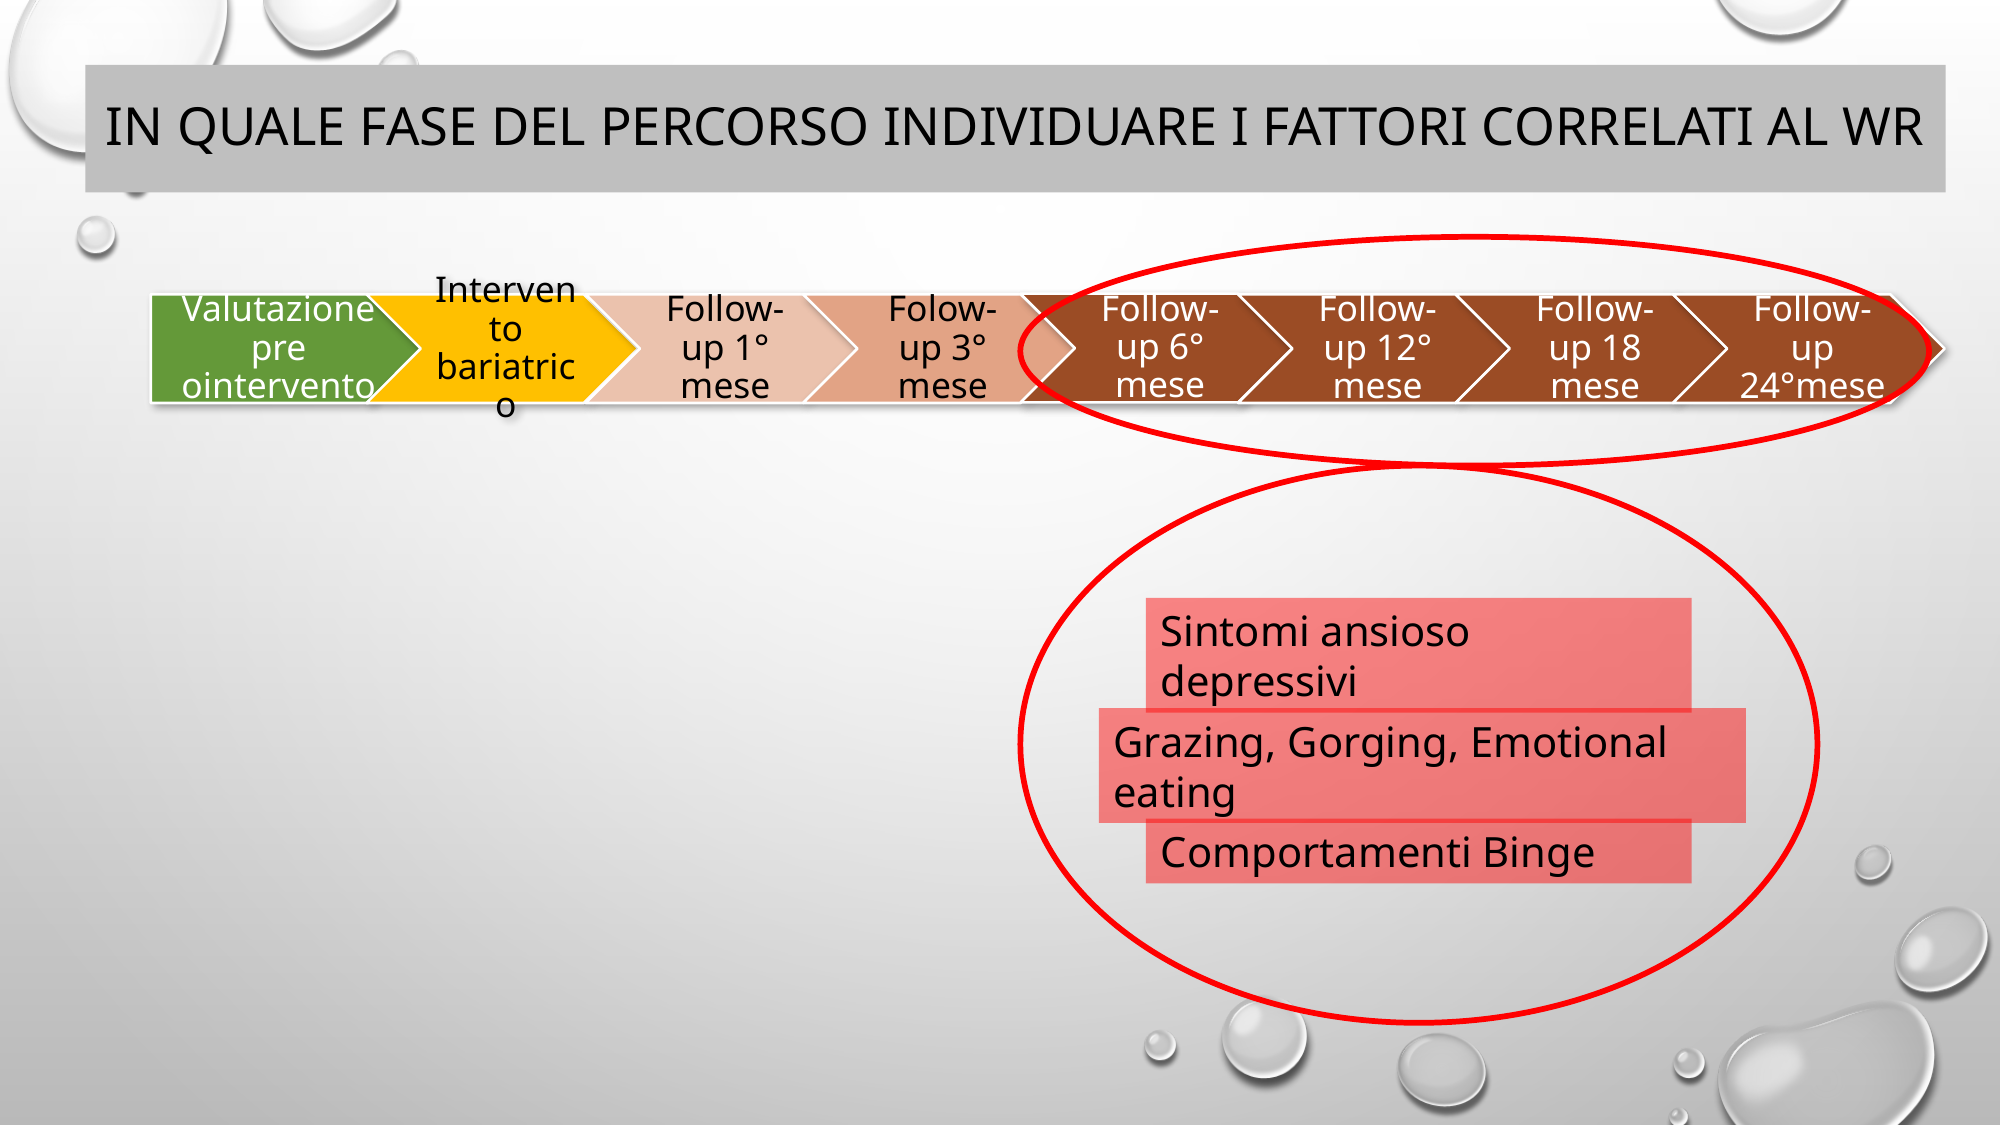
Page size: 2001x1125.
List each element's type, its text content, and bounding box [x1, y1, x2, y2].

text_box [1019, 577, 1819, 1025]
text_box In quale fase del percorso individuare i fattori correlati al WR [85, 64, 1946, 193]
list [149, 130, 1946, 567]
picture [0, 0, 2000, 1125]
